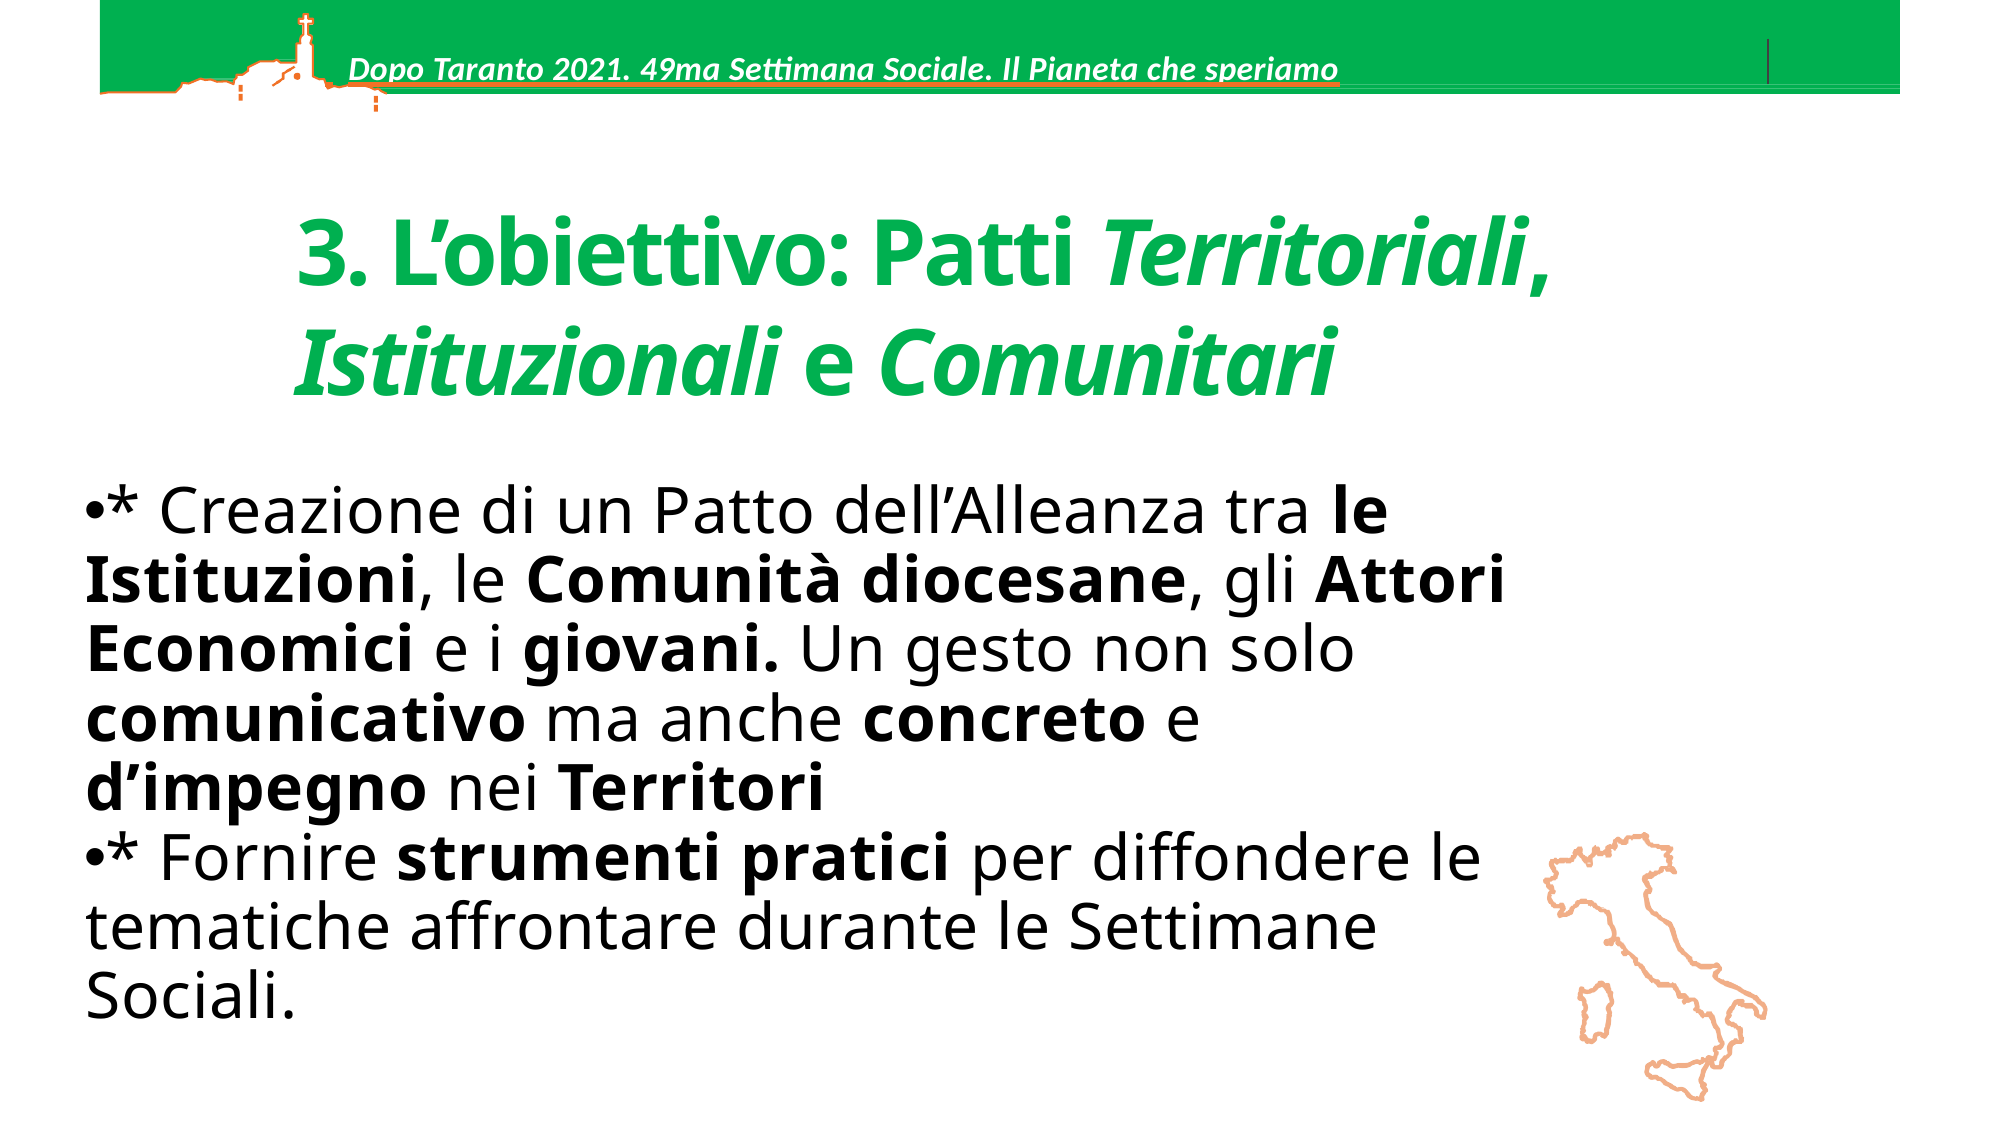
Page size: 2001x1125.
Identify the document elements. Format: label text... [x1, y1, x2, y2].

text_box [373, 104, 378, 112]
text_box [1543, 832, 1768, 1102]
text_box [99, 14, 387, 94]
list * Creazione di un Patto dell’Alleanza tra le Istituzioni, le Comunità diocesane, gli Attori Economici e i giovani. Un gesto non solo comunicativo ma anche concreto e d’impegno nei Territori * Fornire strumenti pratici per diffondere le tematiche affrontare durante le Settimane Sociali. [69, 470, 1535, 1047]
title 3. L’obiettivo: Patti Territoriali, Istituzionali e Comunitari [286, 192, 1760, 414]
text_box Dopo Taranto 2021. 49ma Settimana Sociale. Il Pianeta che speriamo [323, 44, 1841, 87]
text_box [99, 0, 1900, 94]
text_box [373, 95, 378, 103]
